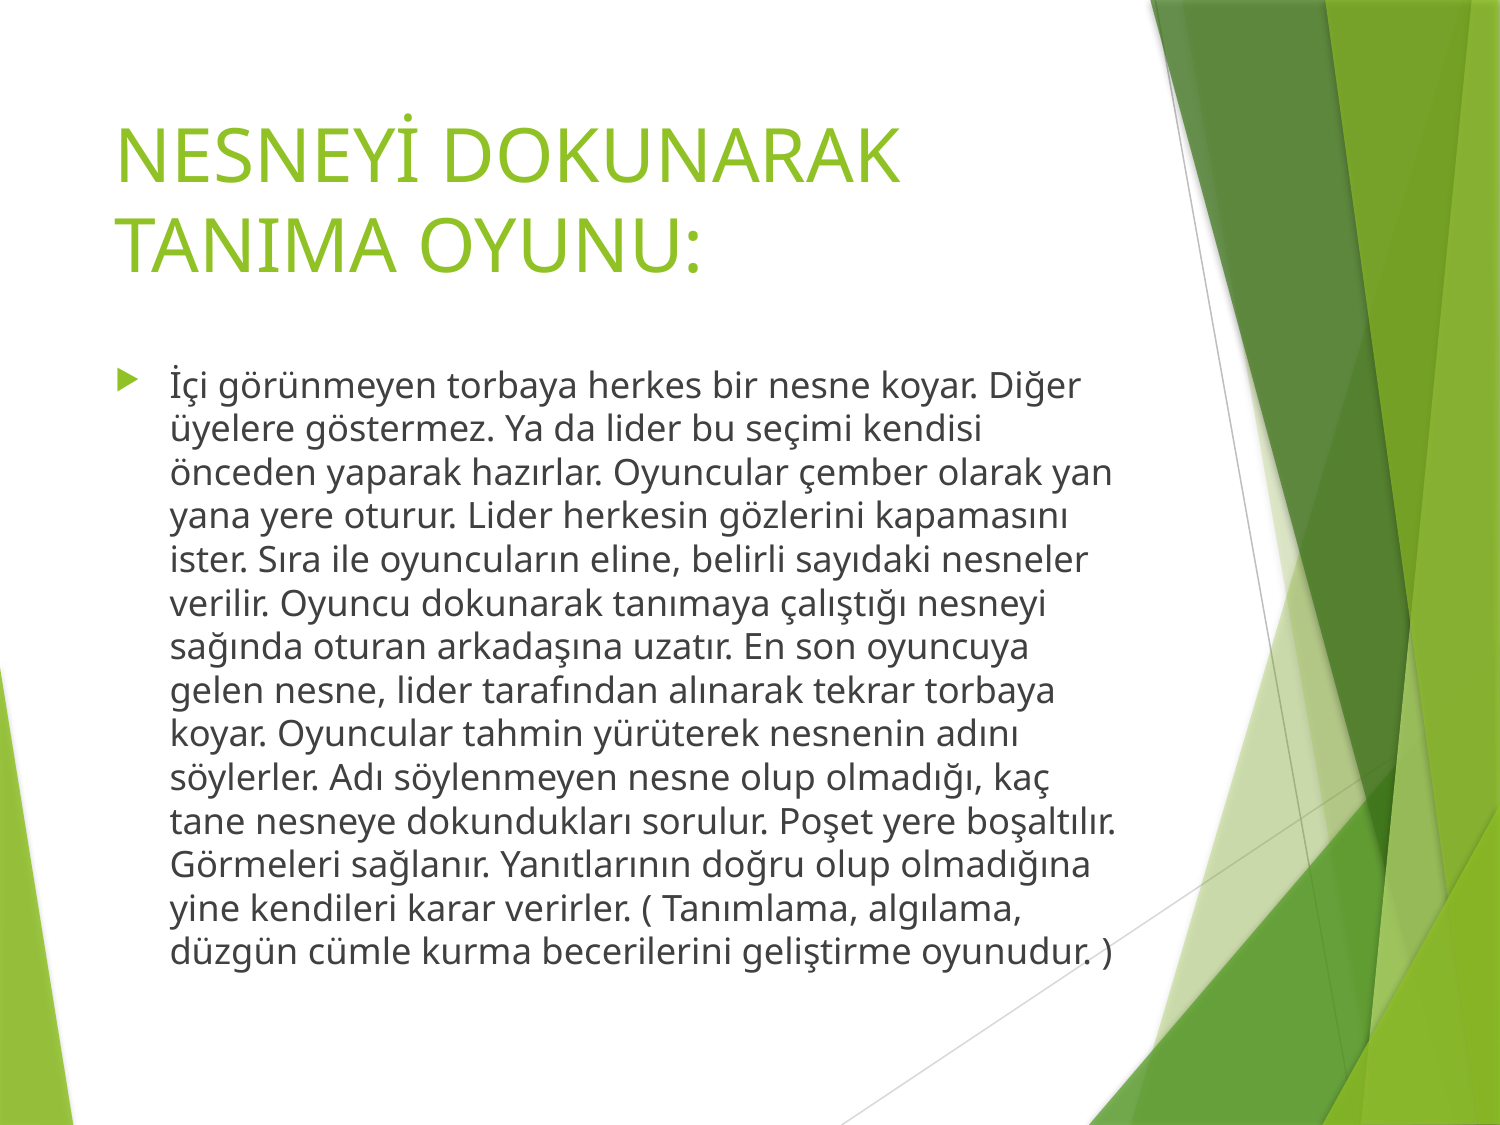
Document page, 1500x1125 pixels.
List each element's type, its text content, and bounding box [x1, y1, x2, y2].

list İçi görünmeyen torbaya herkes bir nesne koyar. Diğer üyelere göstermez. Ya da lider bu seçimi kendisi önceden yaparak hazırlar. Oyuncular çember olarak yan yana yere oturur. Lider herkesin gözlerini kapamasını ister. Sıra ile oyuncuların eline, belirli sayıdaki nesneler verilir. Oyuncu dokunarak tanımaya çalıştığı nesneyi sağında oturan arkadaşına uzatır. En son oyuncuya gelen nesne, lider tarafından alınarak tekrar torbaya koyar. Oyuncular tahmin yürüterek nesnenin adını söylerler. Adı söylenmeyen nesne olup olmadığı, kaç tane nesneye dokundukları sorulur. Poşet yere boşaltılır. Görmeleri sağlanır. Yanıtlarının doğru olup olmadığına yine kendileri karar verirler. ( Tanımlama, algılama, düzgün cümle kurma becerilerini geliştirme oyunudur. ) [99, 354, 1142, 992]
title NESNEYİ DOKUNARAK TANIMA OYUNU: [99, 99, 1142, 317]
